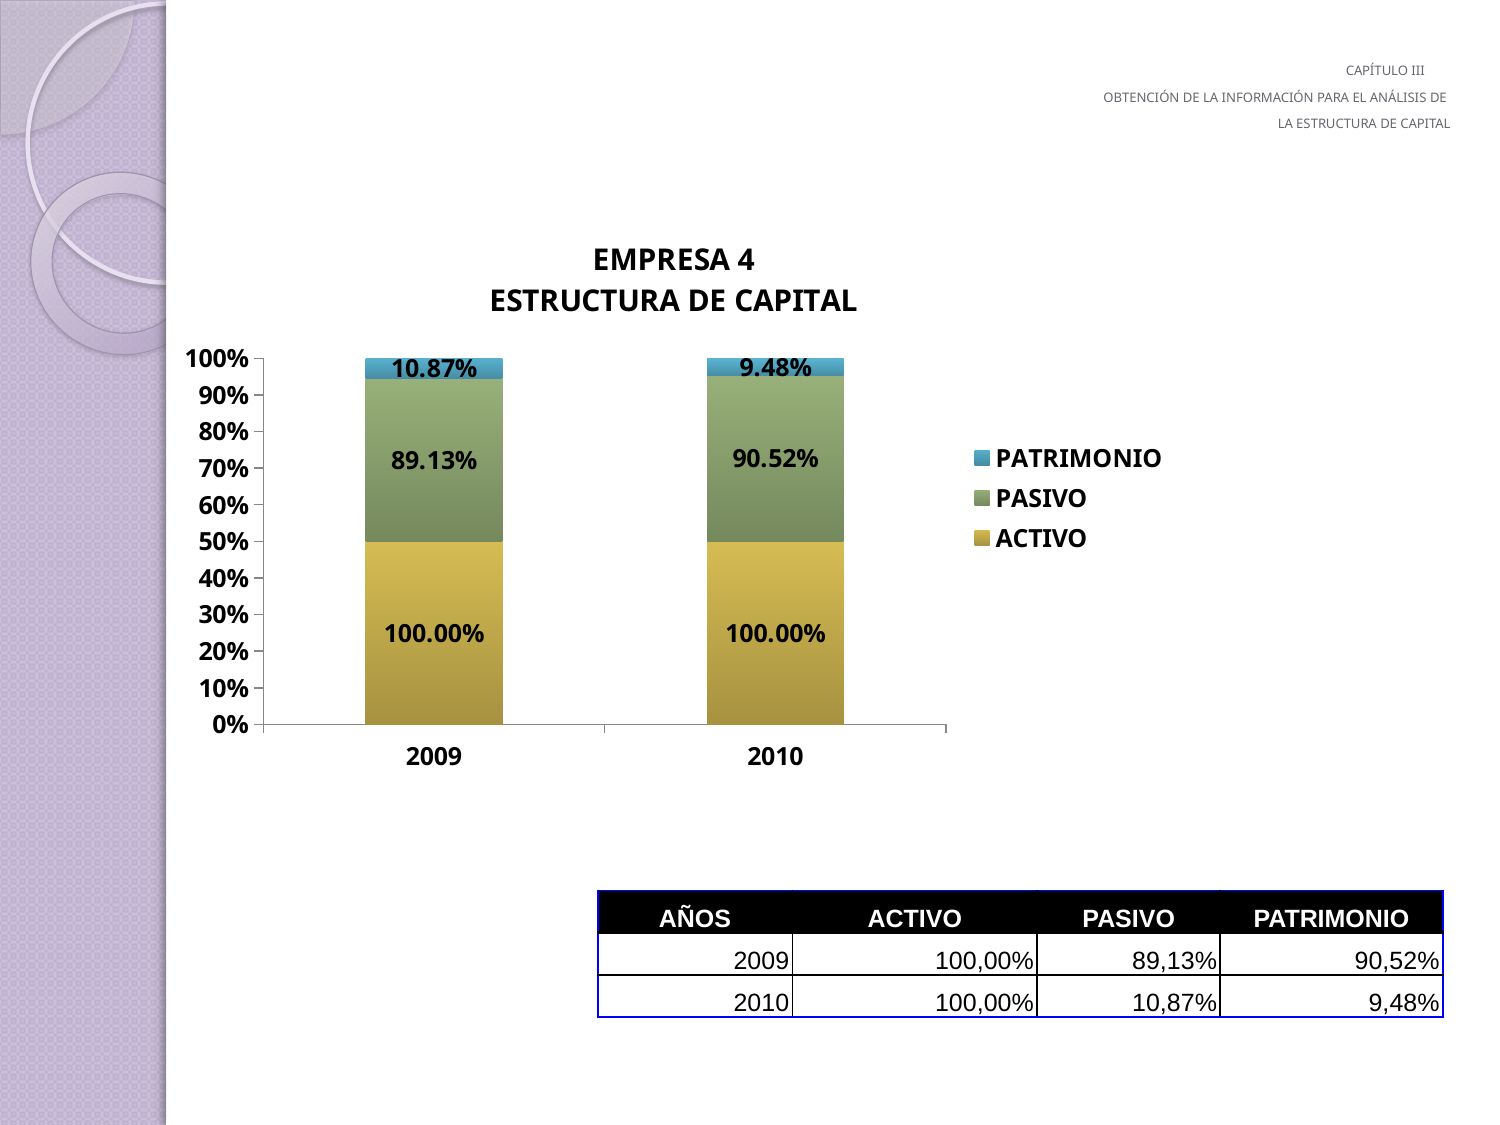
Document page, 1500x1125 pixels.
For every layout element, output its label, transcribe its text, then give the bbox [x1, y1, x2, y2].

table_header ACTIVO [793, 891, 1036, 931]
table_cell 100,00% [793, 934, 1036, 974]
table_cell 90,52% [1221, 934, 1442, 974]
table_cell 2009 [599, 934, 792, 974]
table_cell 89,13% [1038, 934, 1219, 974]
chart [163, 210, 1184, 786]
table_header PASIVO [1038, 891, 1219, 931]
table_header PATRIMONIO [1221, 891, 1442, 931]
table_cell 100,00% [793, 976, 1036, 1016]
table_header AÑOS [599, 891, 792, 931]
table_cell 9,48% [1221, 976, 1442, 1016]
title CAPÍTULO III OBTENCIÓN DE LA INFORMACIÓN PARA EL ANÁLISIS DE LA ESTRUCTURA DE CAPITAL [235, 45, 1466, 141]
table_cell 10,87% [1038, 976, 1219, 1016]
table_cell 2010 [599, 976, 792, 1016]
